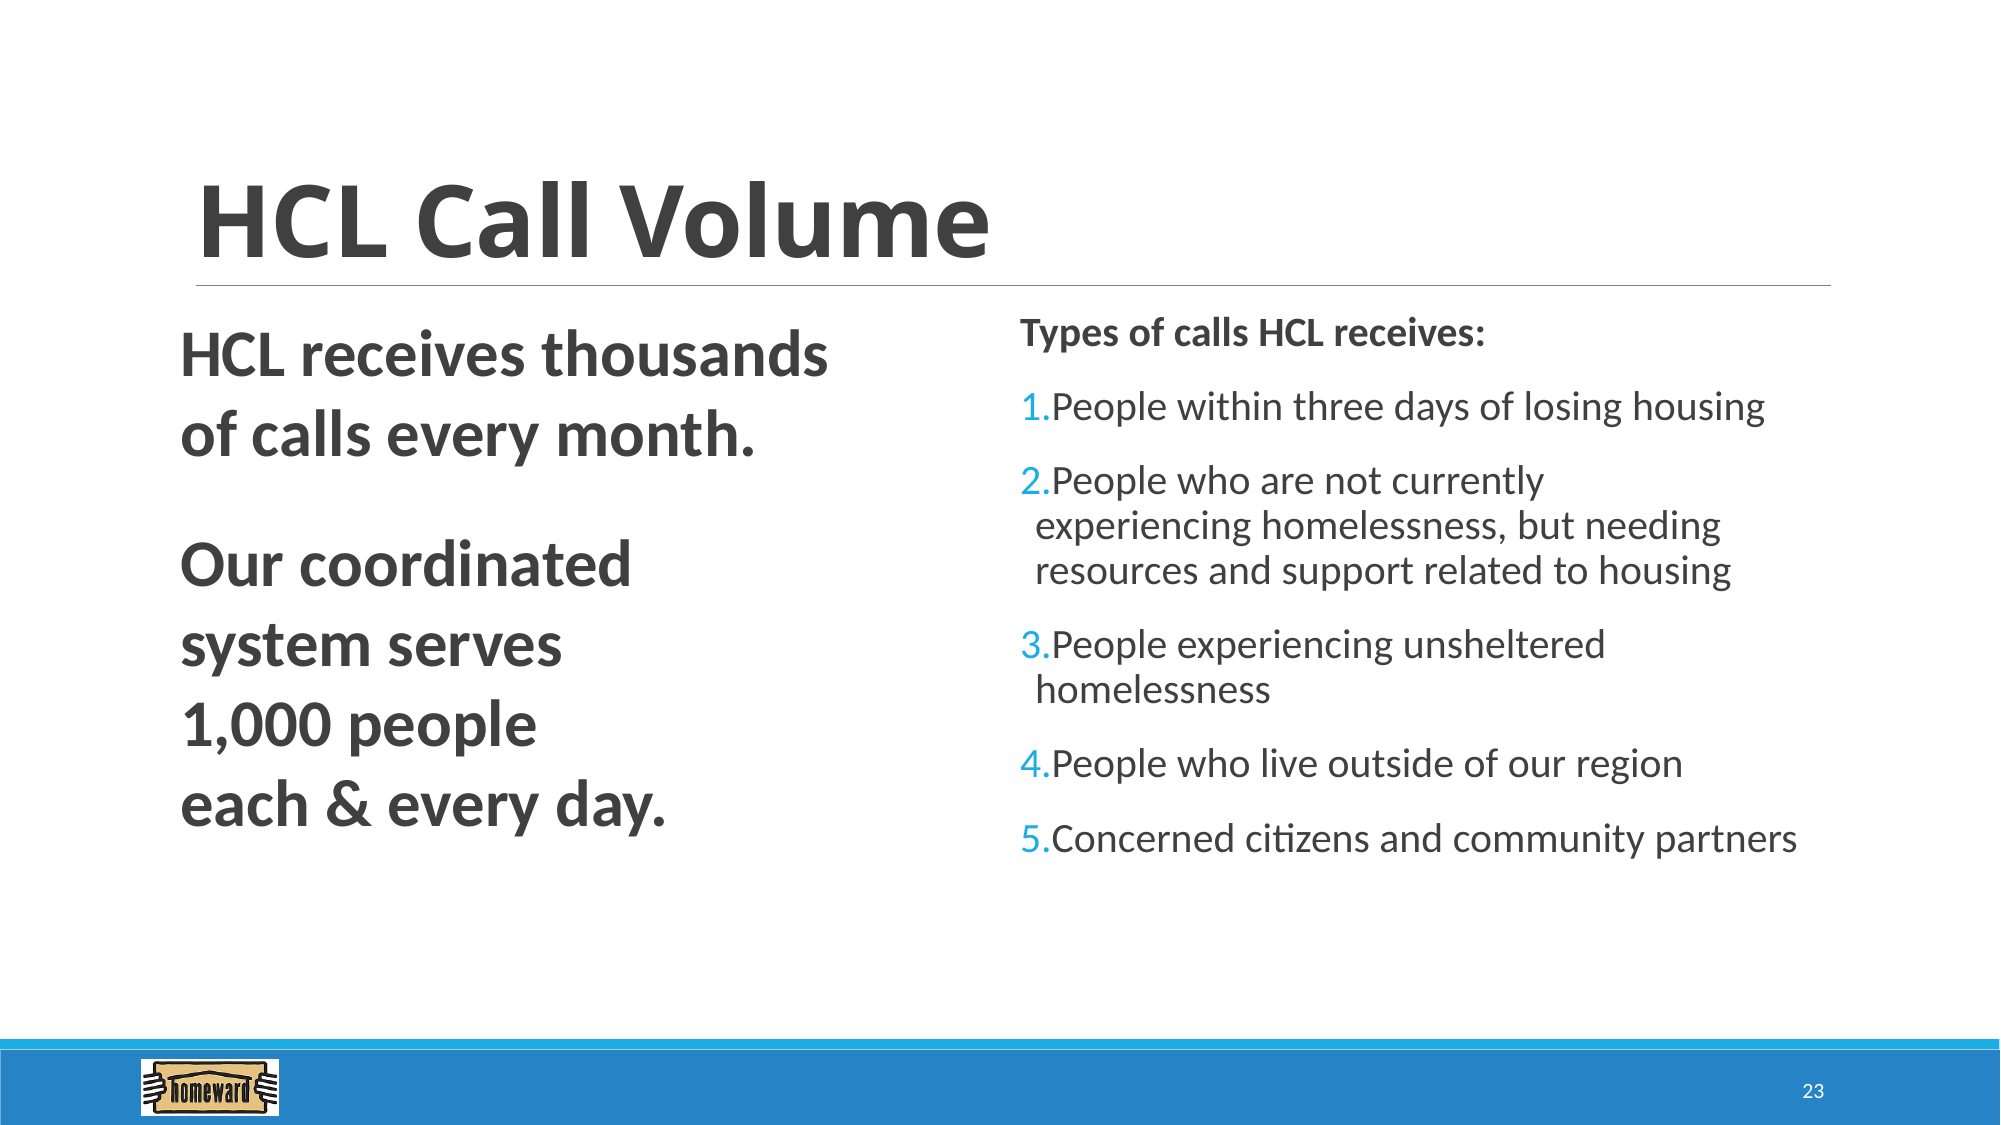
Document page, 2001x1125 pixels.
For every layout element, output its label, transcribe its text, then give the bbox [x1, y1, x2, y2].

picture [141, 1059, 279, 1117]
slide_number 23 [1624, 1059, 1840, 1120]
list Types of calls HCL receives: People within three days of losing housing People who are not currently experiencing homelessness, but needing resources and support related to housing People experiencing unsheltered homelessness People who live outside of our region Concerned citizens and community partners [1020, 302, 1830, 963]
list HCL receives thousands of calls every month. Our coordinated system serves 1,000 people each & every day. [180, 302, 908, 1014]
title HCL Call Volume [180, 47, 1830, 285]
